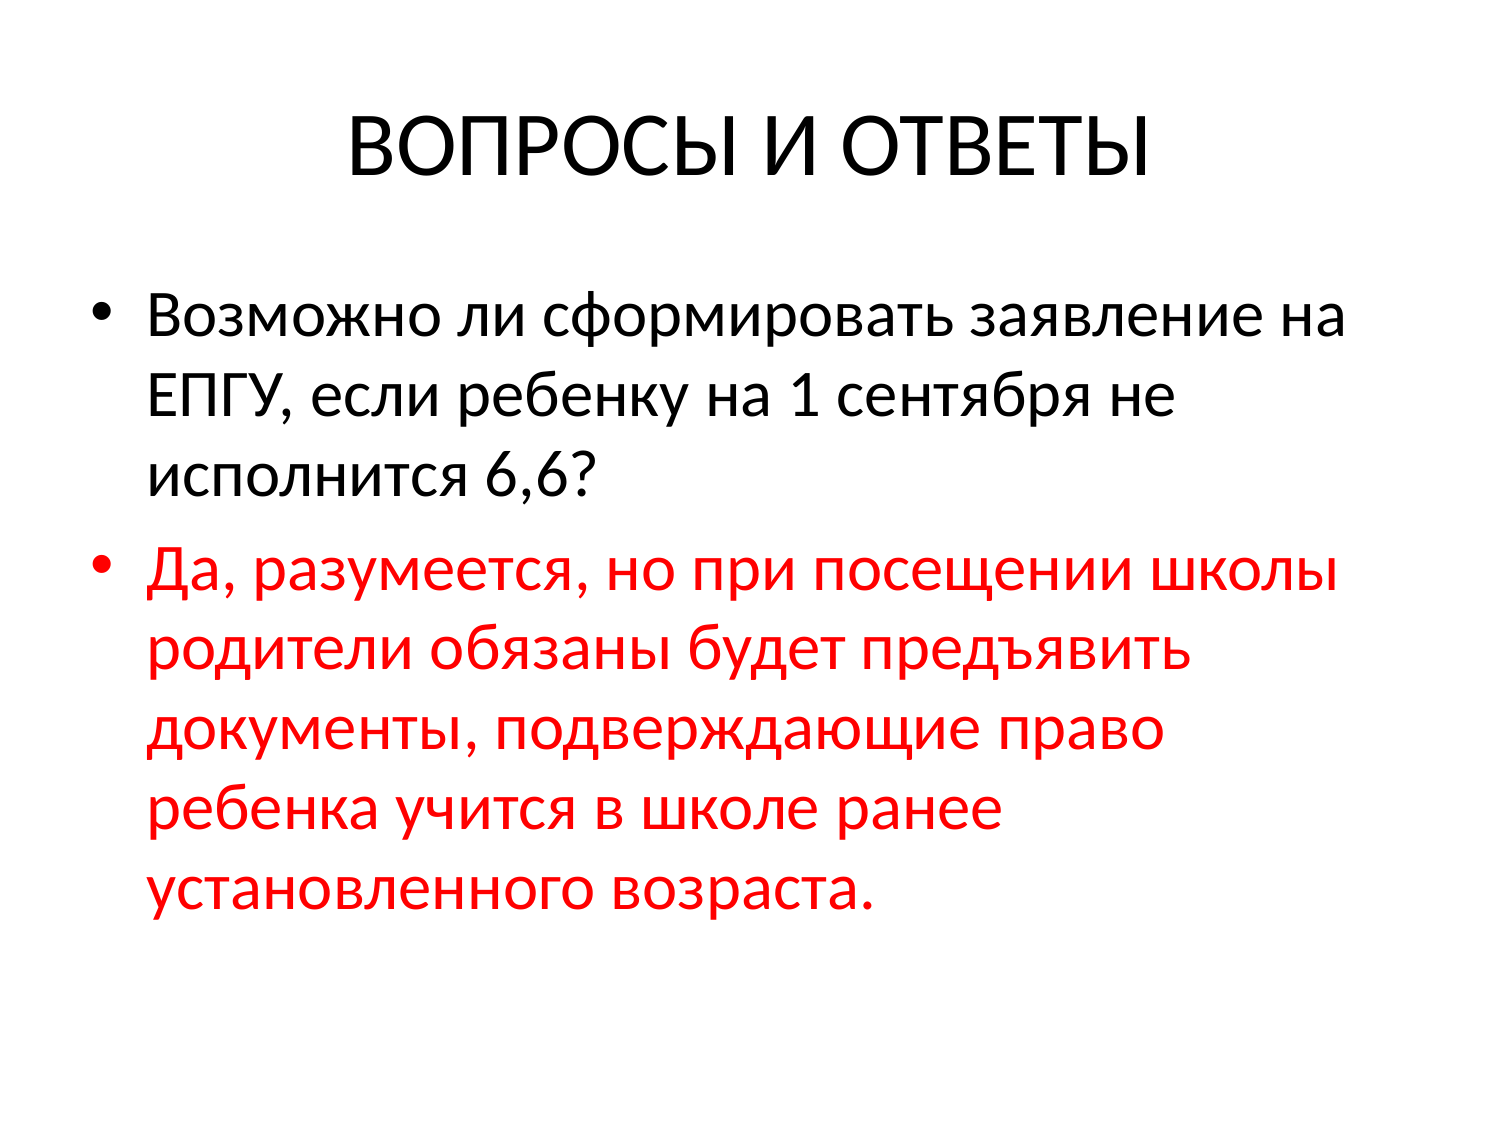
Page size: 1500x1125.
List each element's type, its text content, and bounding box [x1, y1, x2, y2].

list Возможно ли сформировать заявление на ЕПГУ, если ребенку на 1 сентября не исполнится 6,6? Да, разумеется, но при посещении школы родители обязаны будет предъявить документы, подверждающие право ребенка учится в школе ранее установленного возраста. [75, 262, 1425, 1005]
title ВОПРОСЫ И ОТВЕТЫ [75, 45, 1425, 233]
